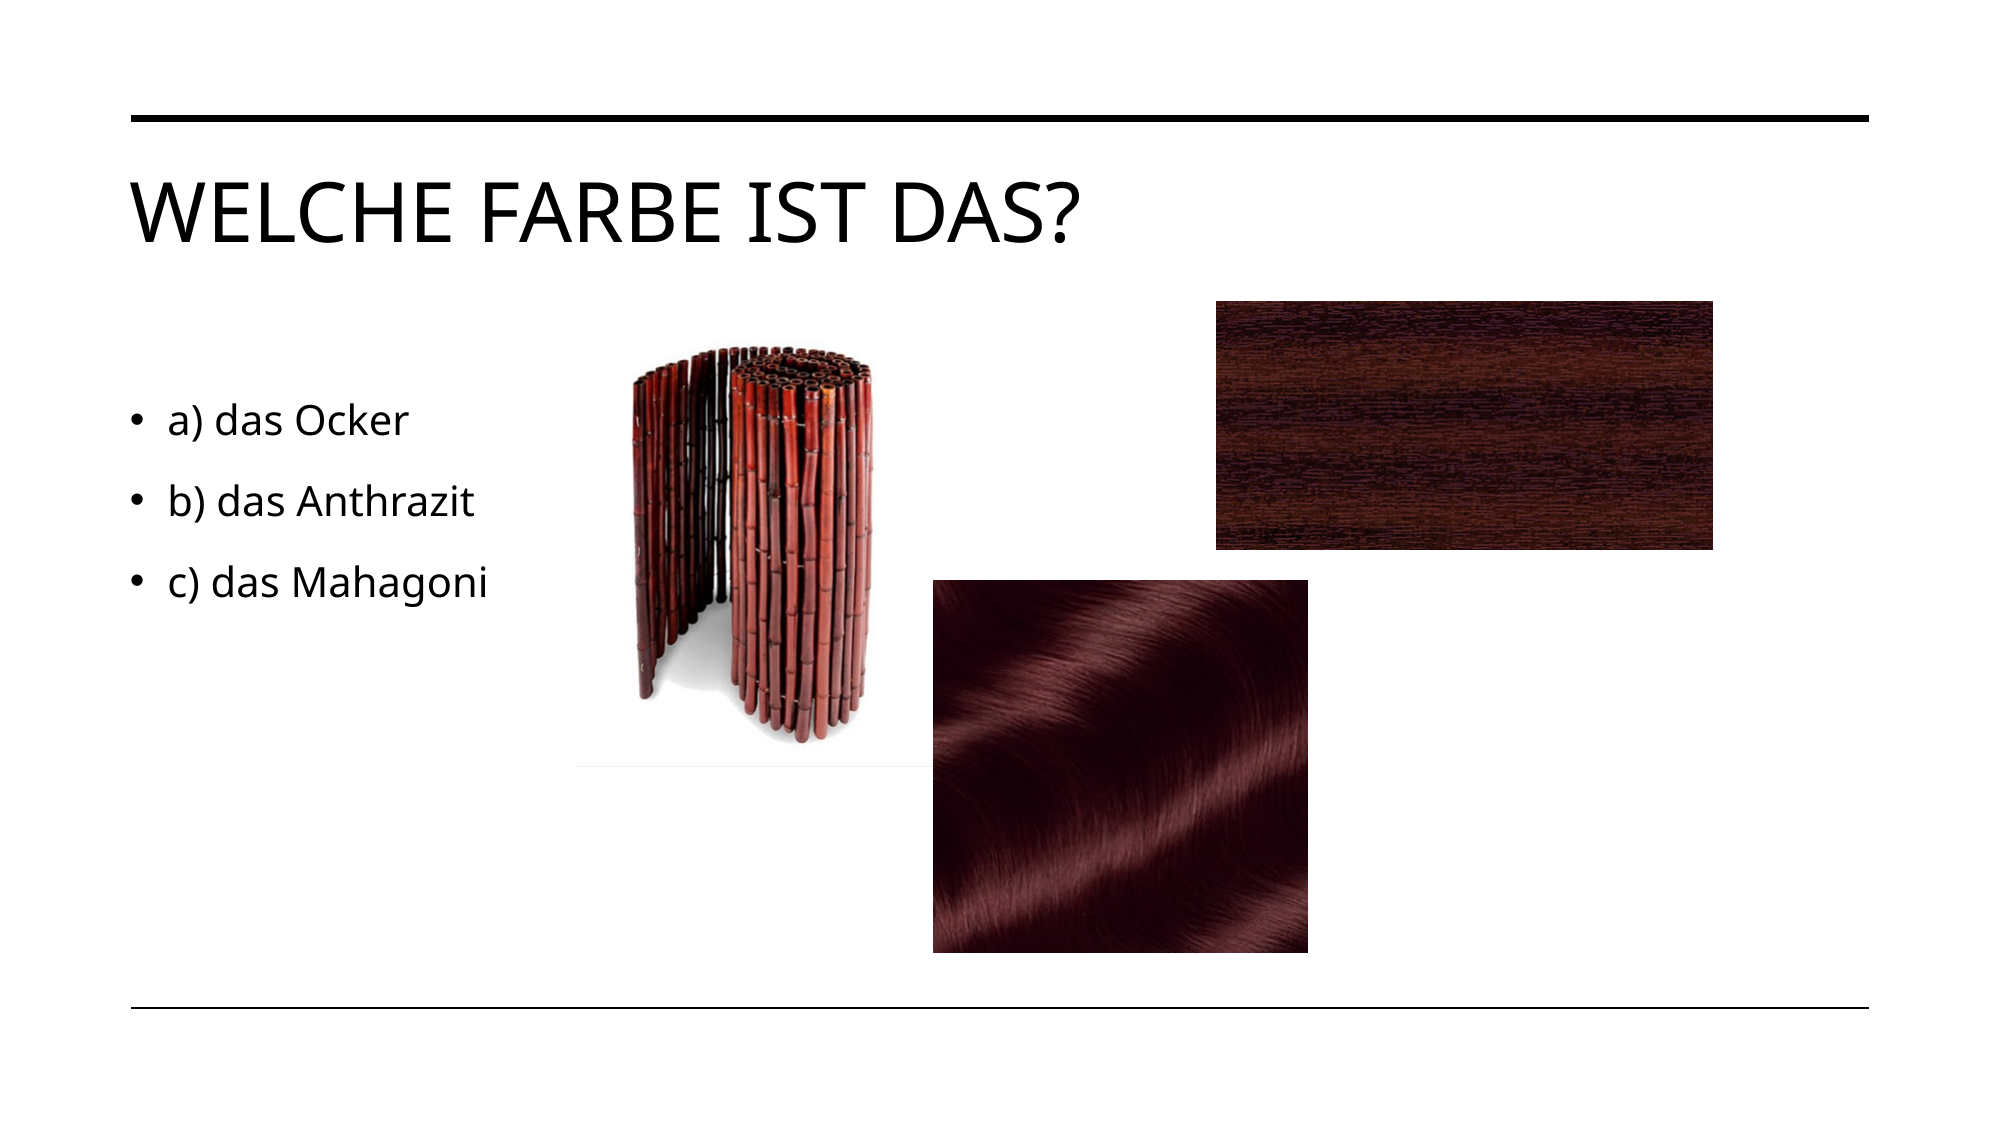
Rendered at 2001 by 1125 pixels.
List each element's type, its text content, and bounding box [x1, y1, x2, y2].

list a) das Ocker b) das Anthrazit c) das Mahagoni [114, 376, 1869, 973]
picture [1216, 301, 1714, 550]
title WELCHE FARBE IST DAS? [114, 151, 1869, 376]
picture [575, 264, 1308, 954]
